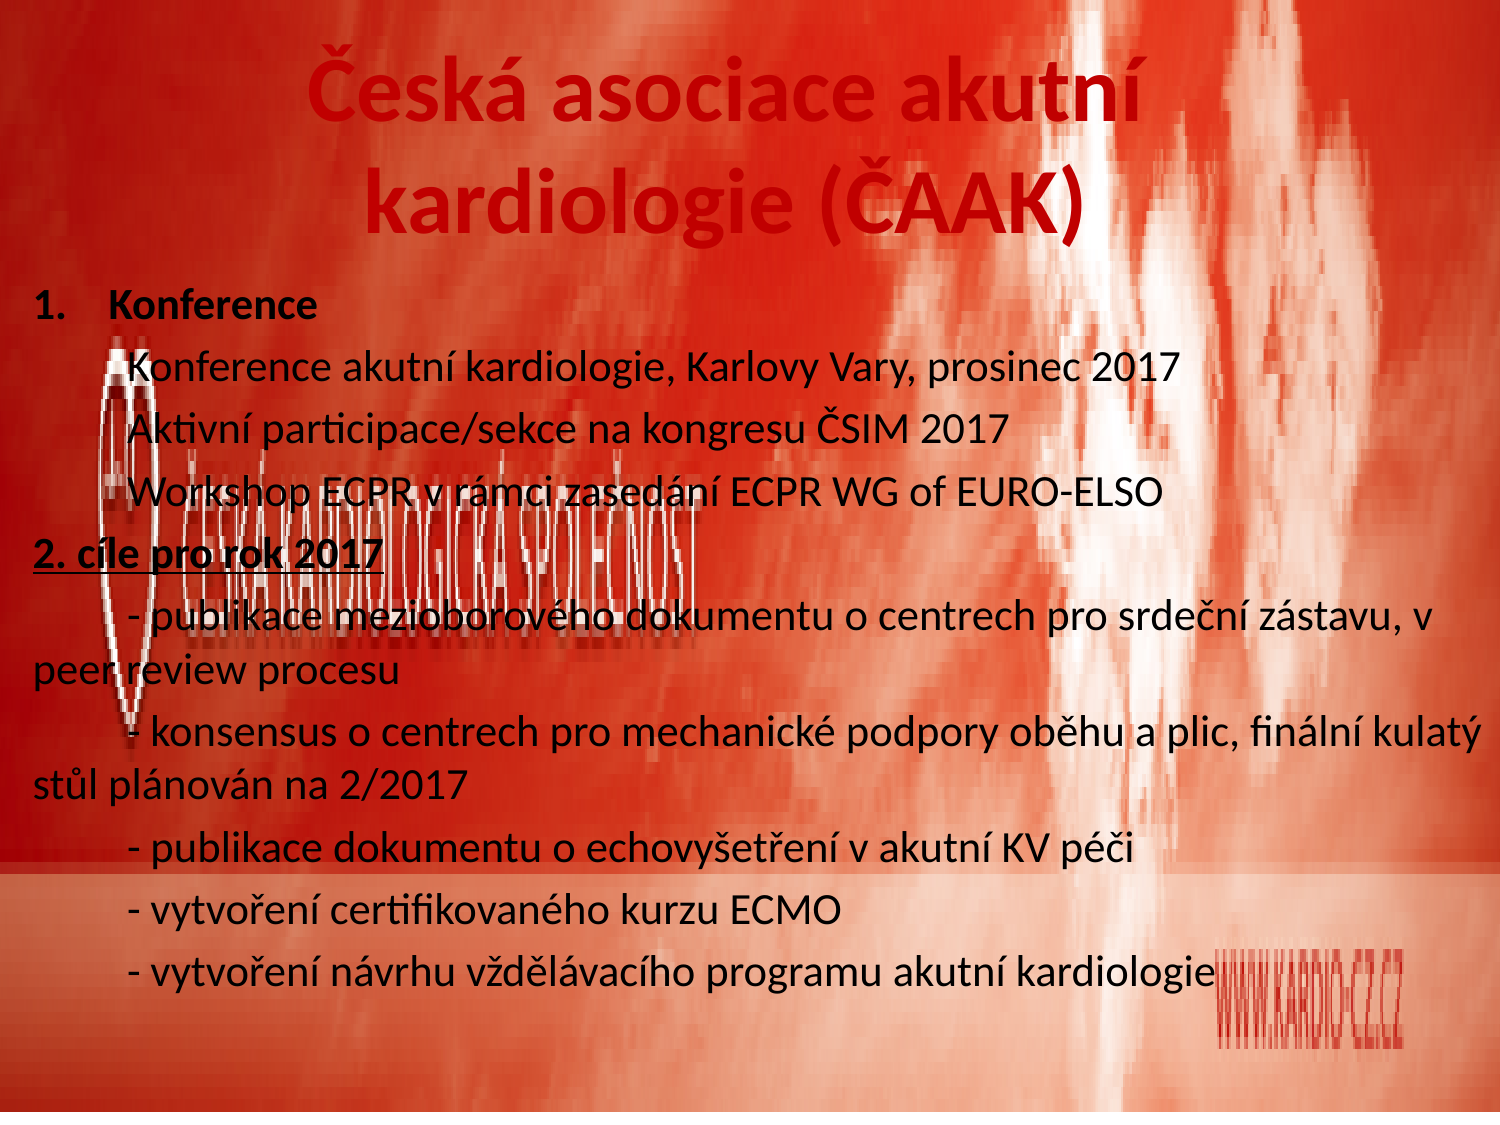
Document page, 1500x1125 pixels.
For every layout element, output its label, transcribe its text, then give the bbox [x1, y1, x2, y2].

title Česká asociace akutní kardiologie (ČAAK) [88, 19, 1364, 261]
picture [0, 0, 1500, 1125]
footer [512, 1042, 988, 1103]
subtitle Konference Konference akutní kardiologie, Karlovy Vary, prosinec 2017 Aktivní participace/sekce na kongresu ČSIM 2017 Workshop ECPR v rámci zasedání ECPR WG of EURO-ELSO 2. cíle pro rok 2017 - publikace mezioborového dokumentu o centrech pro srdeční zástavu, v peer review procesu - konsensus o centrech pro mechanické podpory oběhu a plic, finální kulatý stůl plánován na 2/2017 - publikace dokumentu o echovyšetření v akutní KV péči - vytvoření certifikovaného kurzu ECMO - vytvoření návrhu vždělávacího programu akutní kardiologie [17, 267, 1500, 1071]
